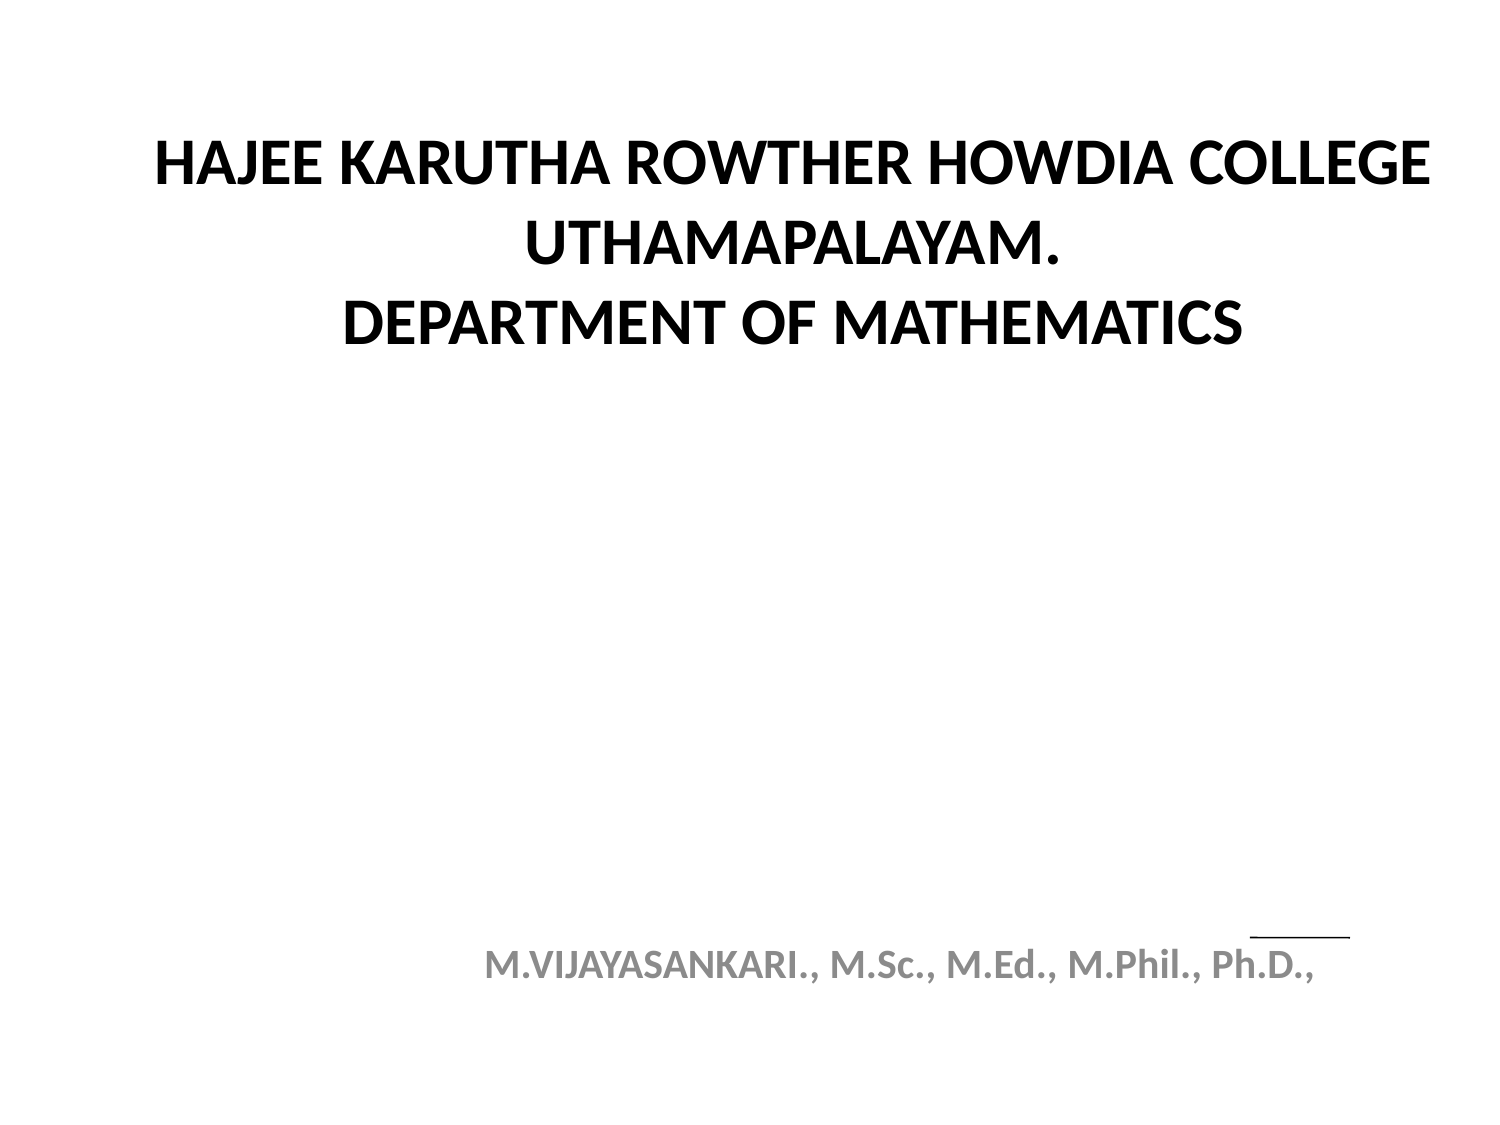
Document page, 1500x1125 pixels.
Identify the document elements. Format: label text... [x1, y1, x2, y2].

subtitle M.VIJAYASANKARI., M.Sc., M.Ed., M.Phil., Ph.D., [350, 812, 1450, 1063]
title HAJEE KARUTHA ROWTHER HOWDIA COLLEGE UTHAMAPALAYAM. DEPARTMENT OF MATHEMATICS [137, 50, 1450, 425]
